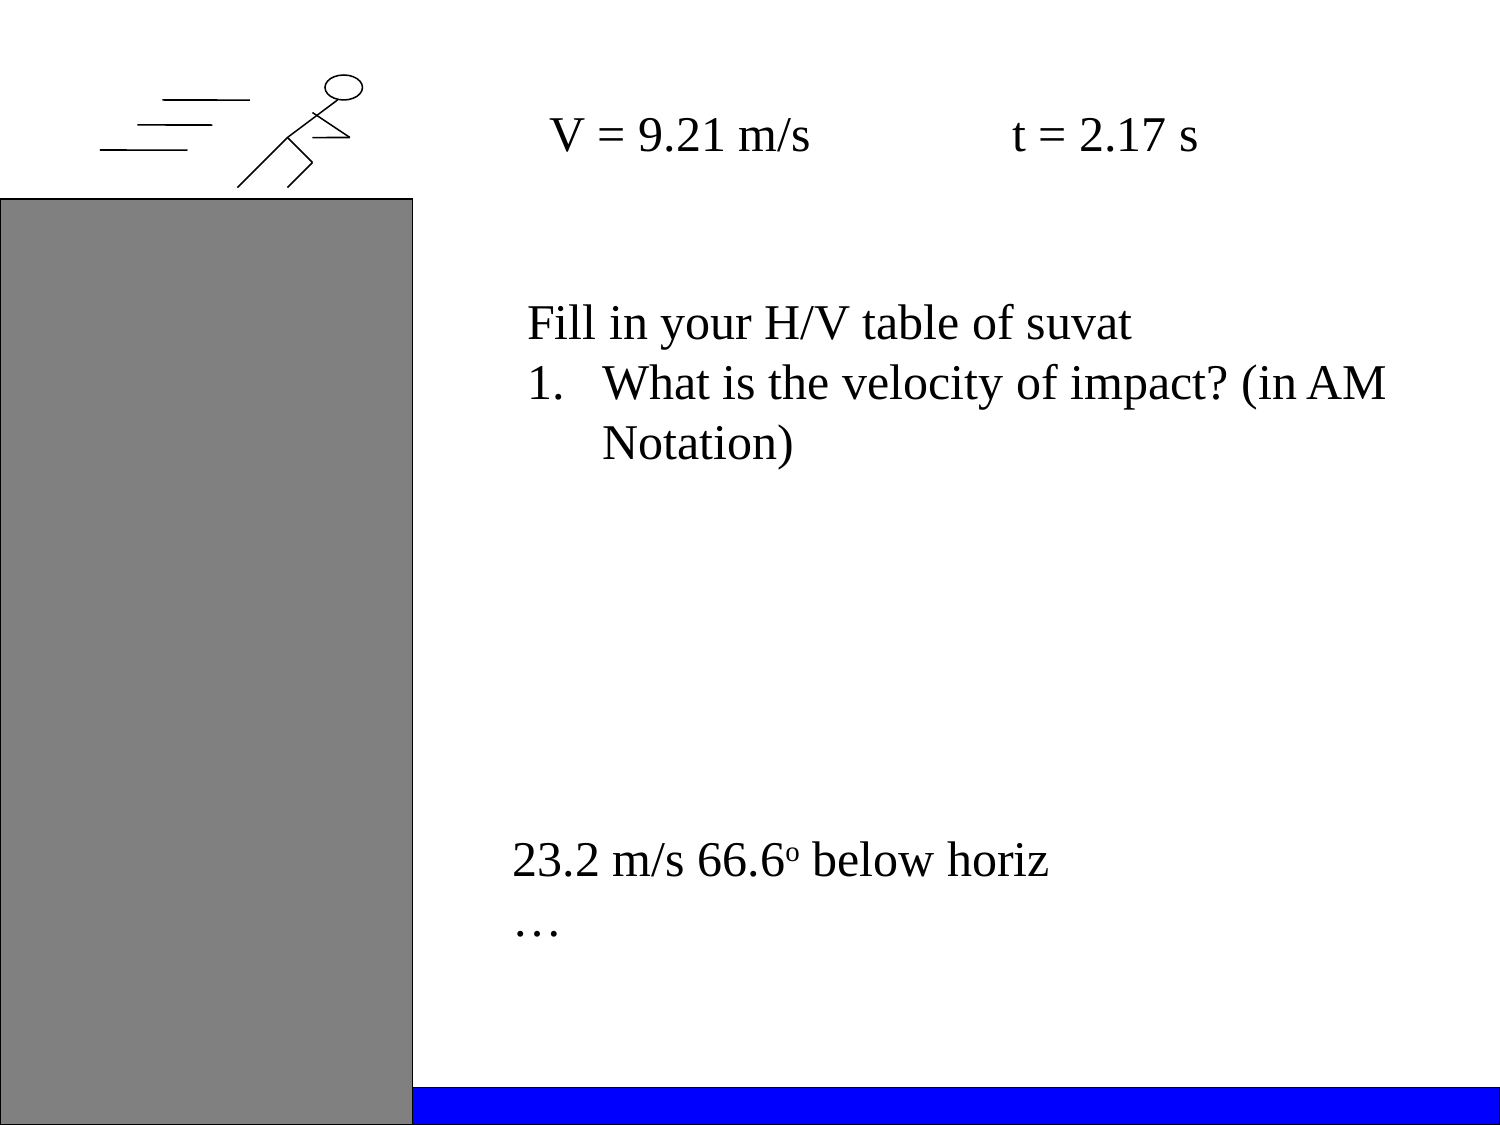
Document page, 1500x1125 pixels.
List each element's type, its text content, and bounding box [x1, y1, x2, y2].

text_box [412, 1087, 1500, 1125]
text_box 23.2 m/s 66.6o below horiz … [498, 819, 1066, 954]
text_box V = 9.21 m/s [535, 94, 827, 169]
text_box t = 2.17 s [997, 94, 1214, 169]
text_box [324, 75, 363, 100]
text_box [0, 199, 413, 1125]
text_box Fill in your H/V table of suvat What is the velocity of impact? (in AM Notation) [512, 281, 1500, 477]
